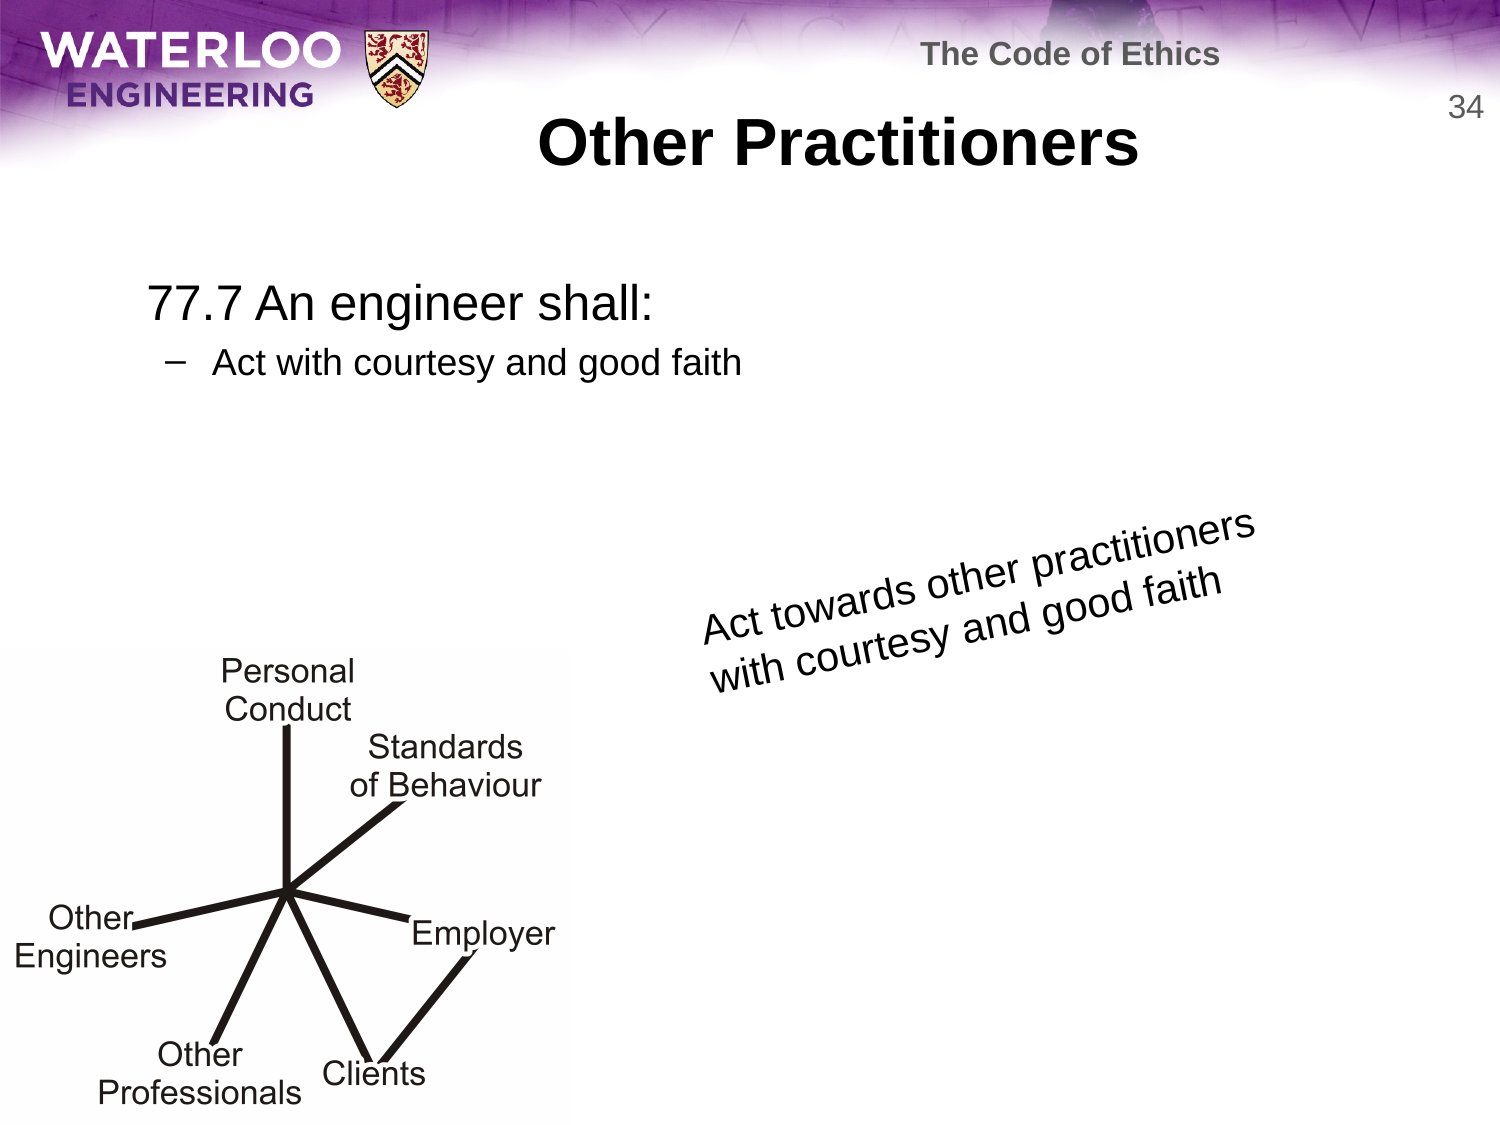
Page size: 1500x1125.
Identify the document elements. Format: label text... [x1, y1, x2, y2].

text_box Act towards other practitioners with courtesy and good faith [680, 481, 1292, 713]
footer The Code of Ethics [535, 24, 1236, 68]
slide_number 34 [1371, 73, 1500, 134]
picture [0, 0, 1500, 1125]
title Other Practitioners [252, 44, 1426, 233]
list 77.7 An engineer shall: Act with courtesy and good faith [74, 262, 1426, 1020]
